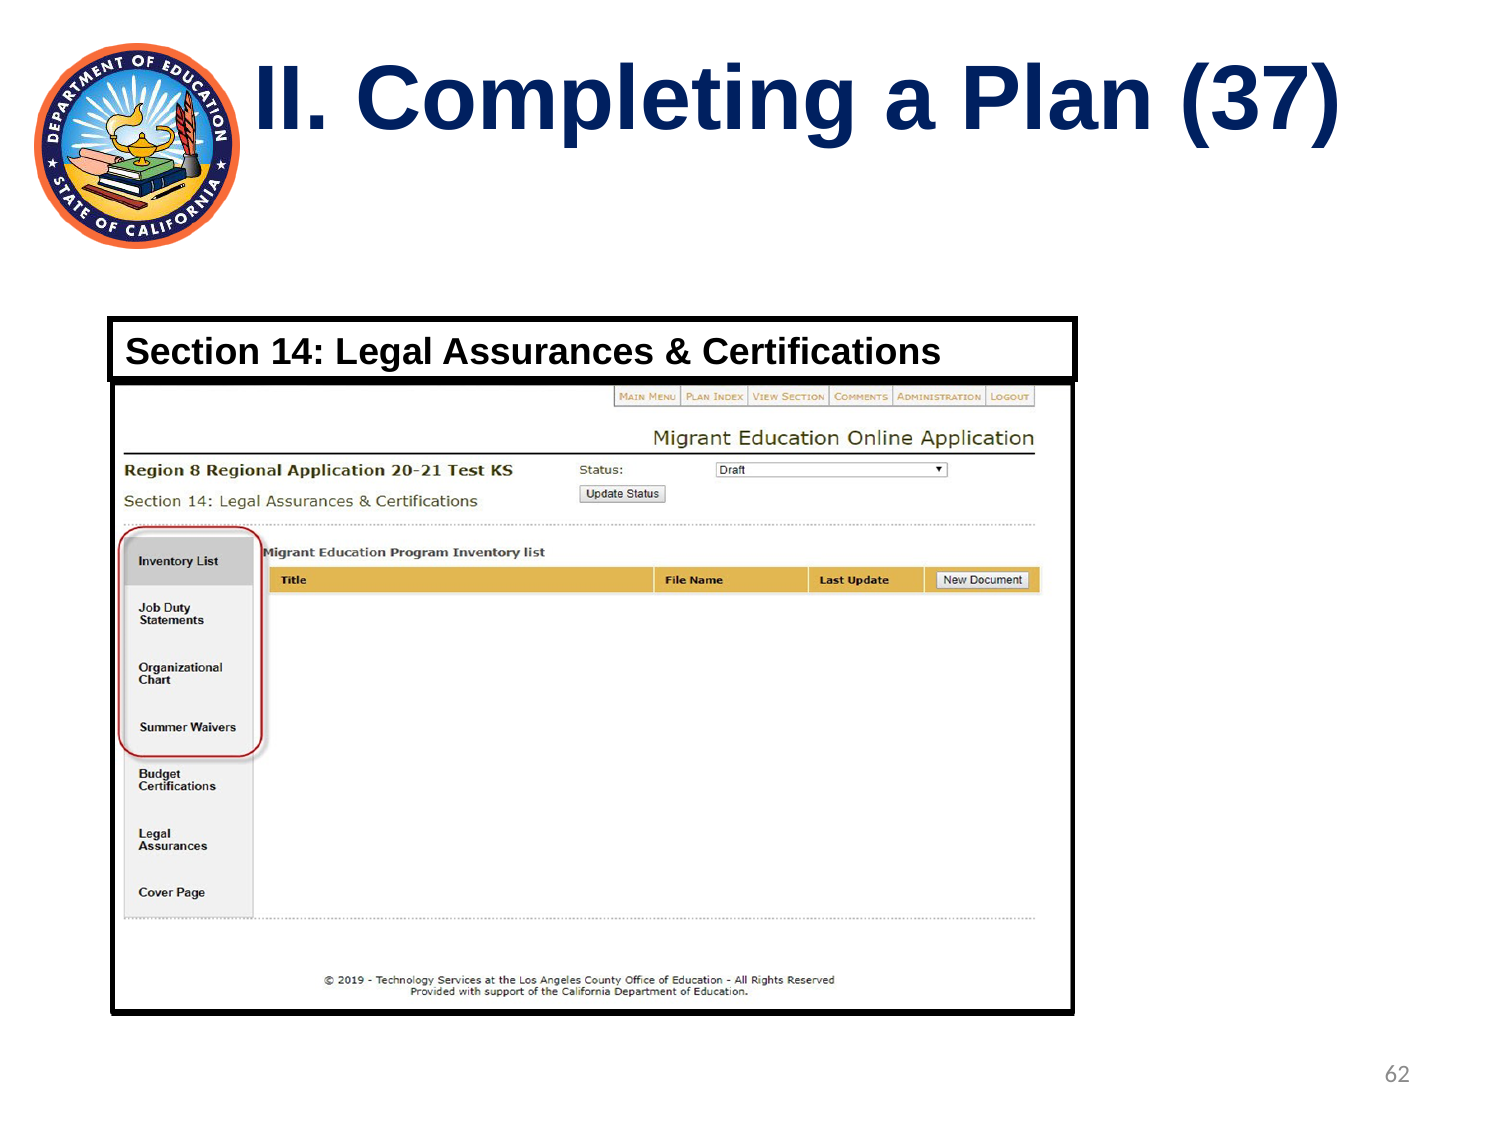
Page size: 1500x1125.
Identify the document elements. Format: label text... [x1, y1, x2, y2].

picture [109, 379, 1076, 1017]
text_box Section 14: Legal Assurances & Certifications [110, 319, 1075, 379]
slide_number 62 [1074, 1042, 1425, 1103]
picture [16, 25, 257, 266]
text_box II. Completing a Plan (37) [190, 30, 1408, 156]
